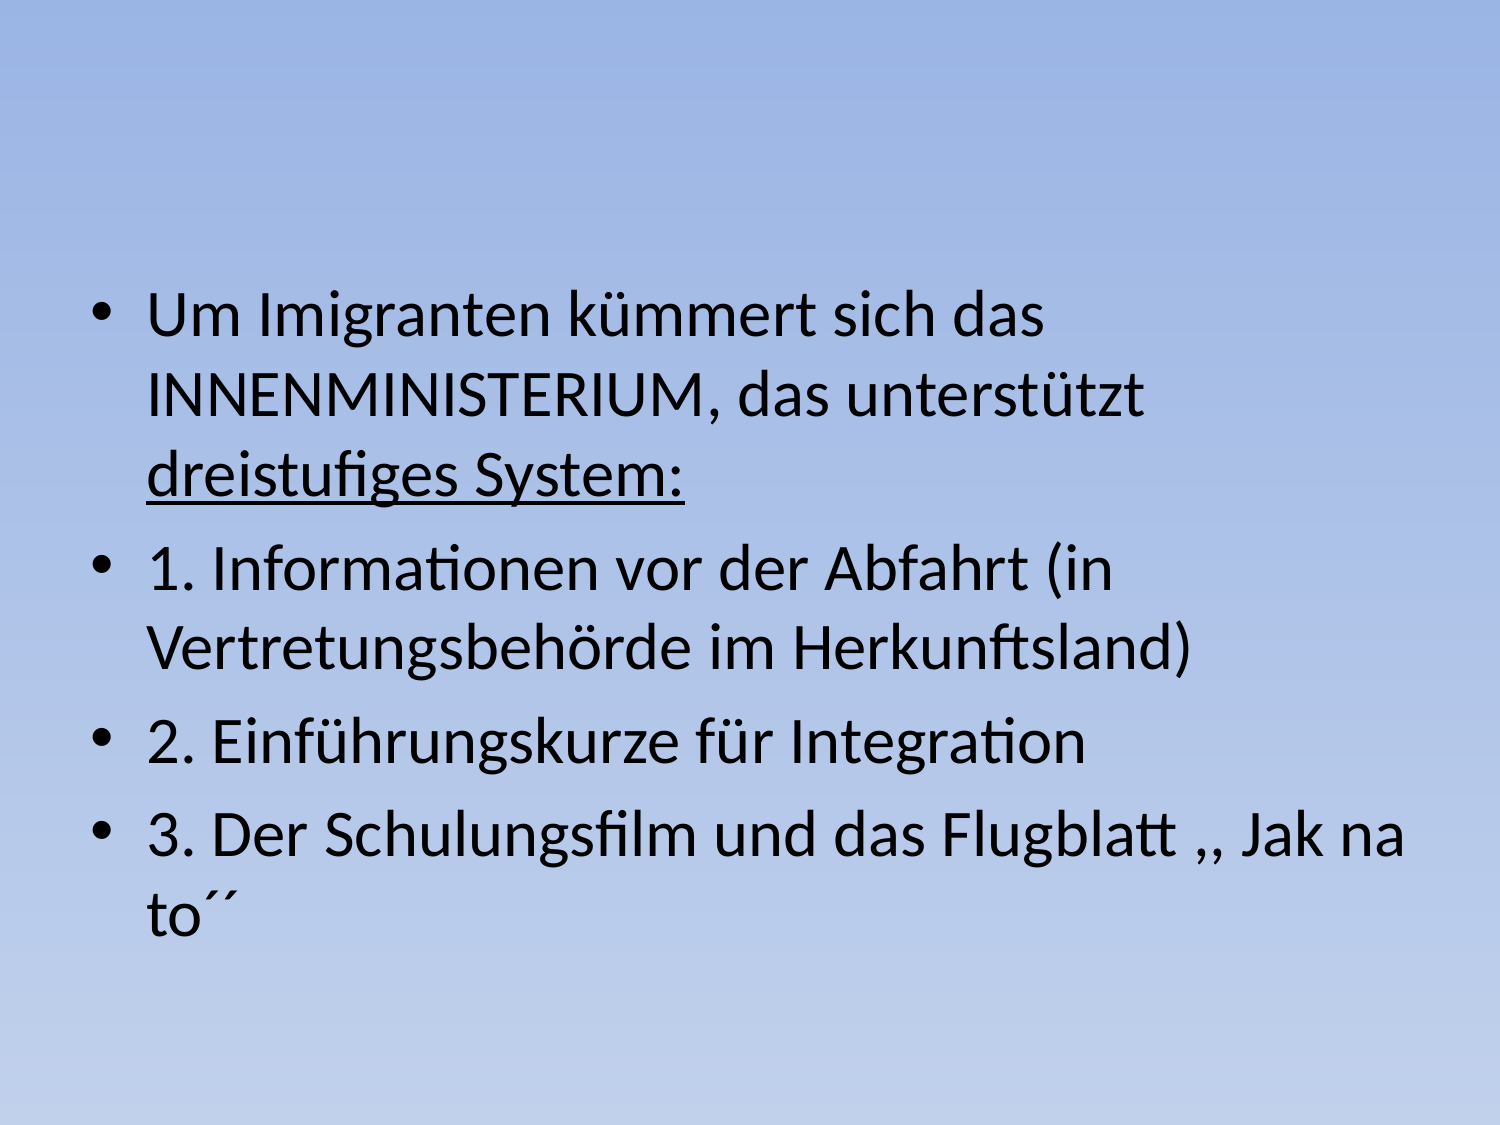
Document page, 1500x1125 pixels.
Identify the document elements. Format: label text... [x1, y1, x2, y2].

list Um Imigranten kümmert sich das INNENMINISTERIUM, das unterstützt dreistufiges System: 1. Informationen vor der Abfahrt (in Vertretungsbehörde im Herkunftsland) 2. Einführungskurze für Integration 3. Der Schulungsfilm und das Flugblatt ,, Jak na to´´ [75, 262, 1425, 1005]
